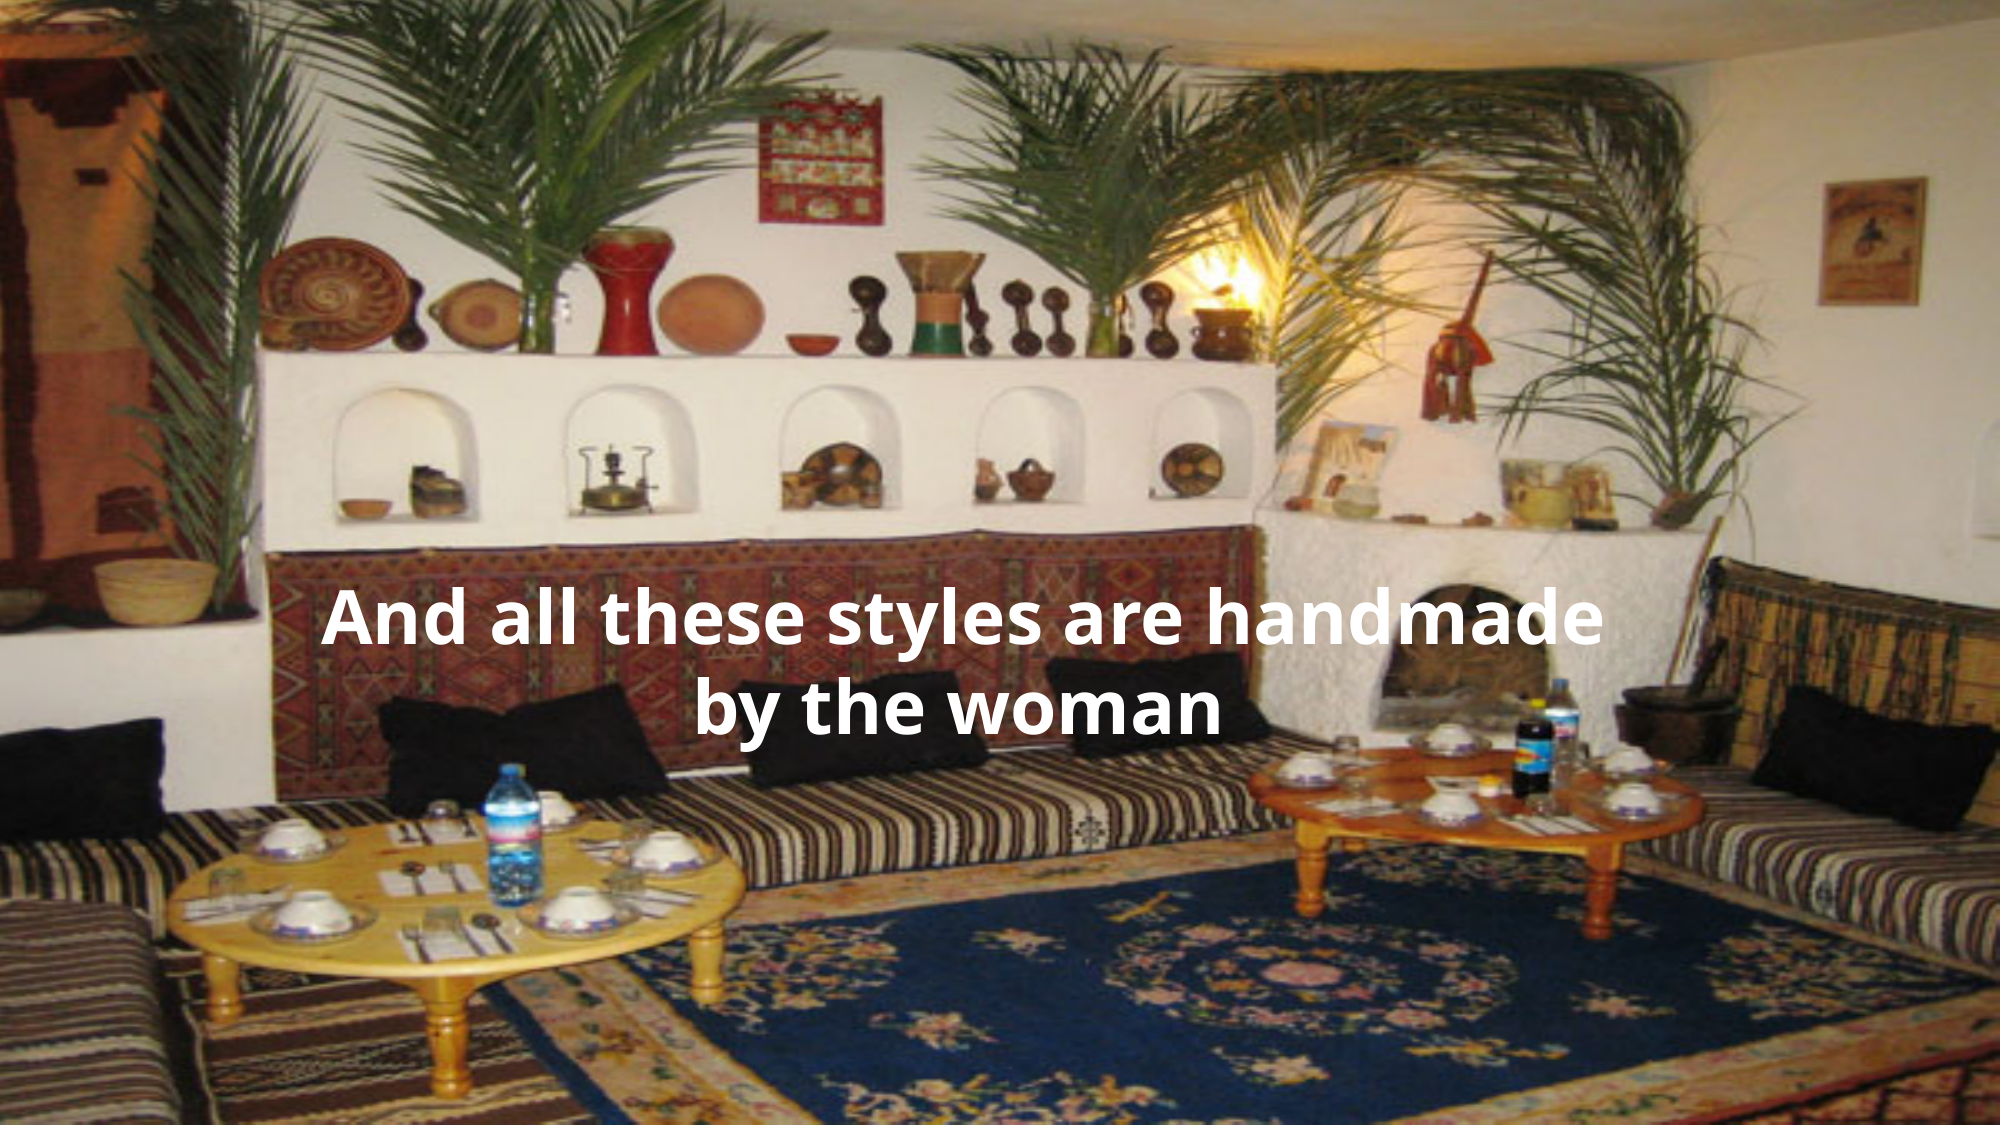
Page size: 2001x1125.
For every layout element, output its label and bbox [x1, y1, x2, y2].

list [0, 0, 2000, 1125]
